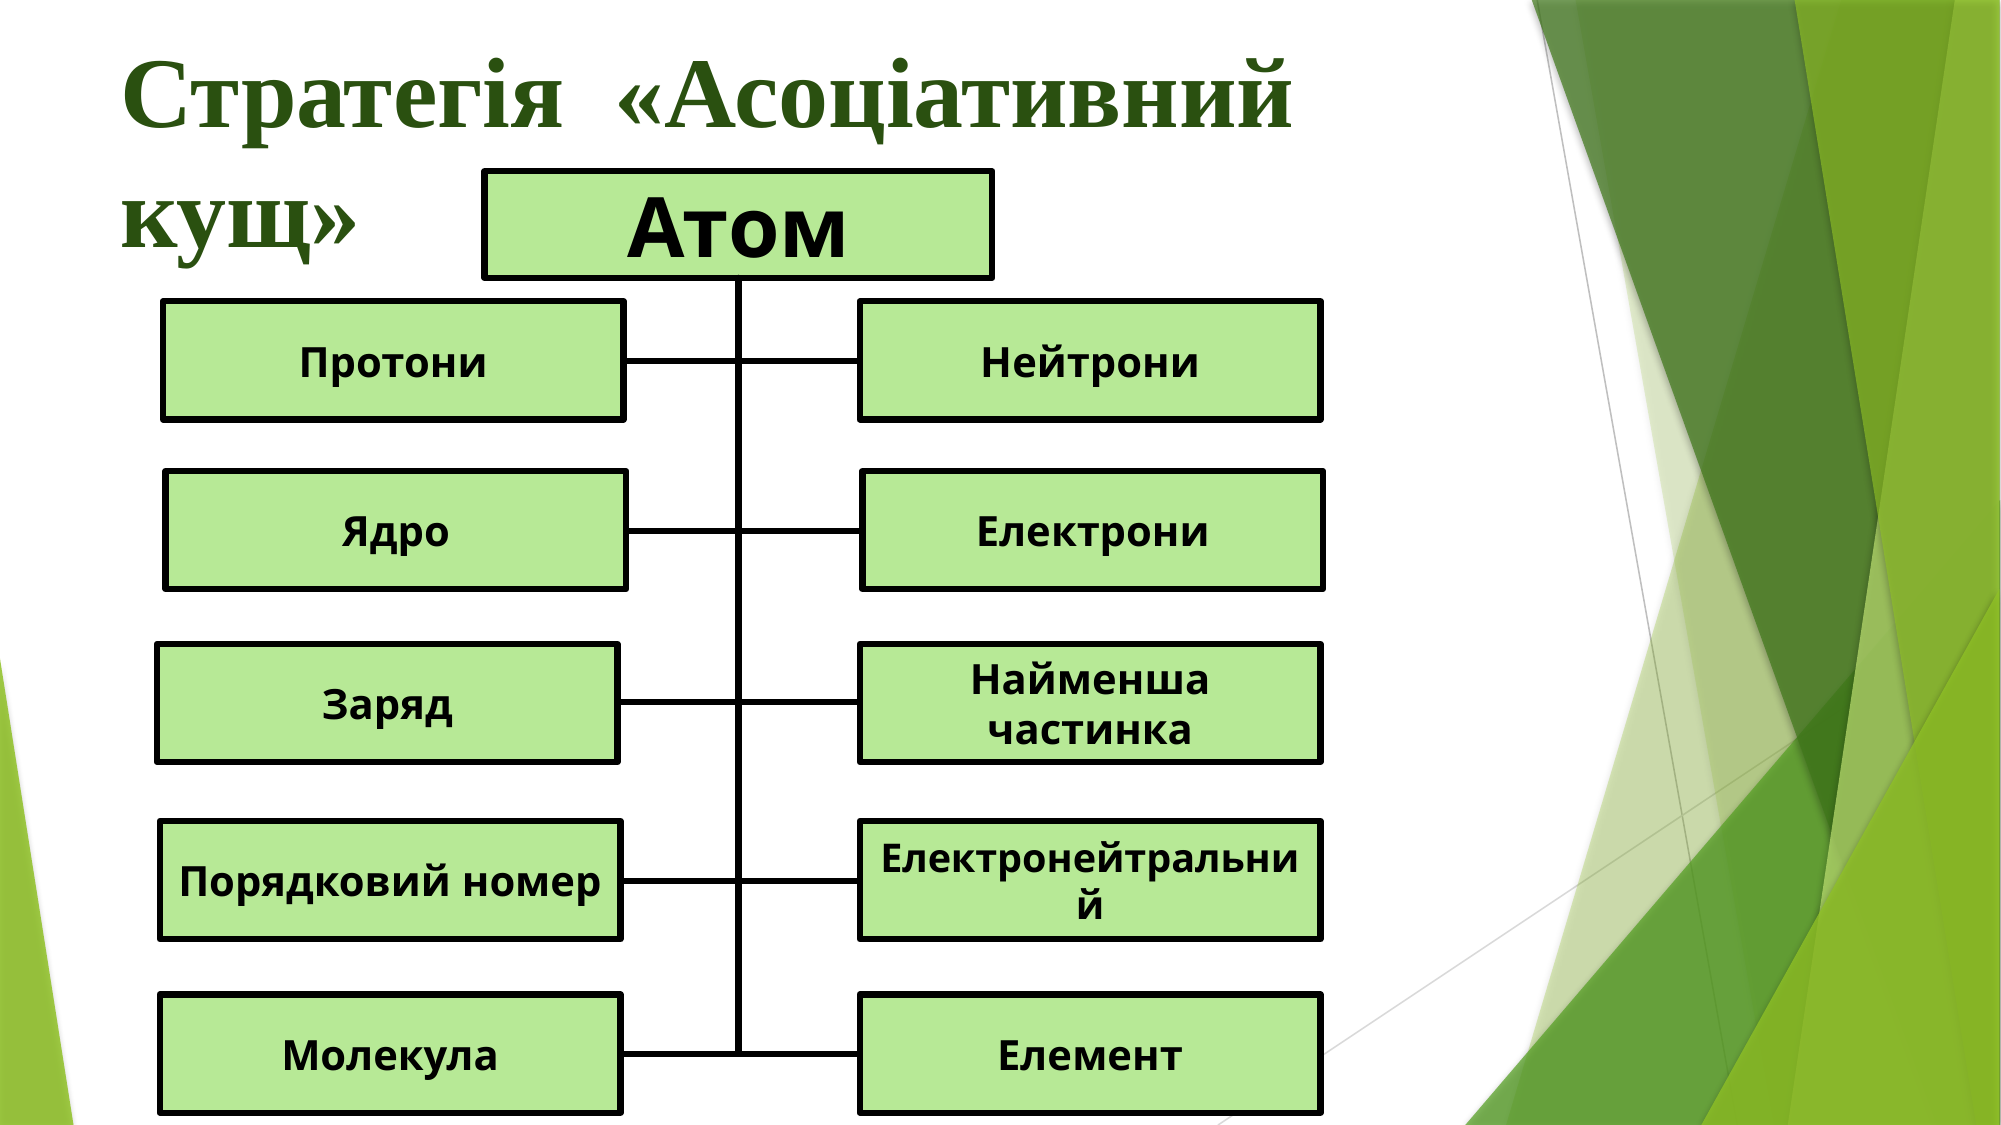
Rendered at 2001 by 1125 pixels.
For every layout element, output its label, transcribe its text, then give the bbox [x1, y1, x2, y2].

text_box Атом [483, 170, 994, 279]
text_box Молекула [158, 993, 622, 1114]
text_box Елемент [858, 993, 1322, 1114]
text_box Порядковий номер [158, 819, 622, 941]
text_box Електрони [861, 470, 1325, 591]
text_box Протони [161, 300, 625, 421]
text_box Заряд [155, 642, 619, 763]
text_box Стратегія «Асоціативний кущ» [105, 20, 1569, 275]
text_box Найменша частинка [858, 642, 1322, 763]
text_box Нейтрони [858, 300, 1322, 421]
text_box Електронейтральний [858, 819, 1322, 941]
text_box Ядро [164, 470, 628, 591]
